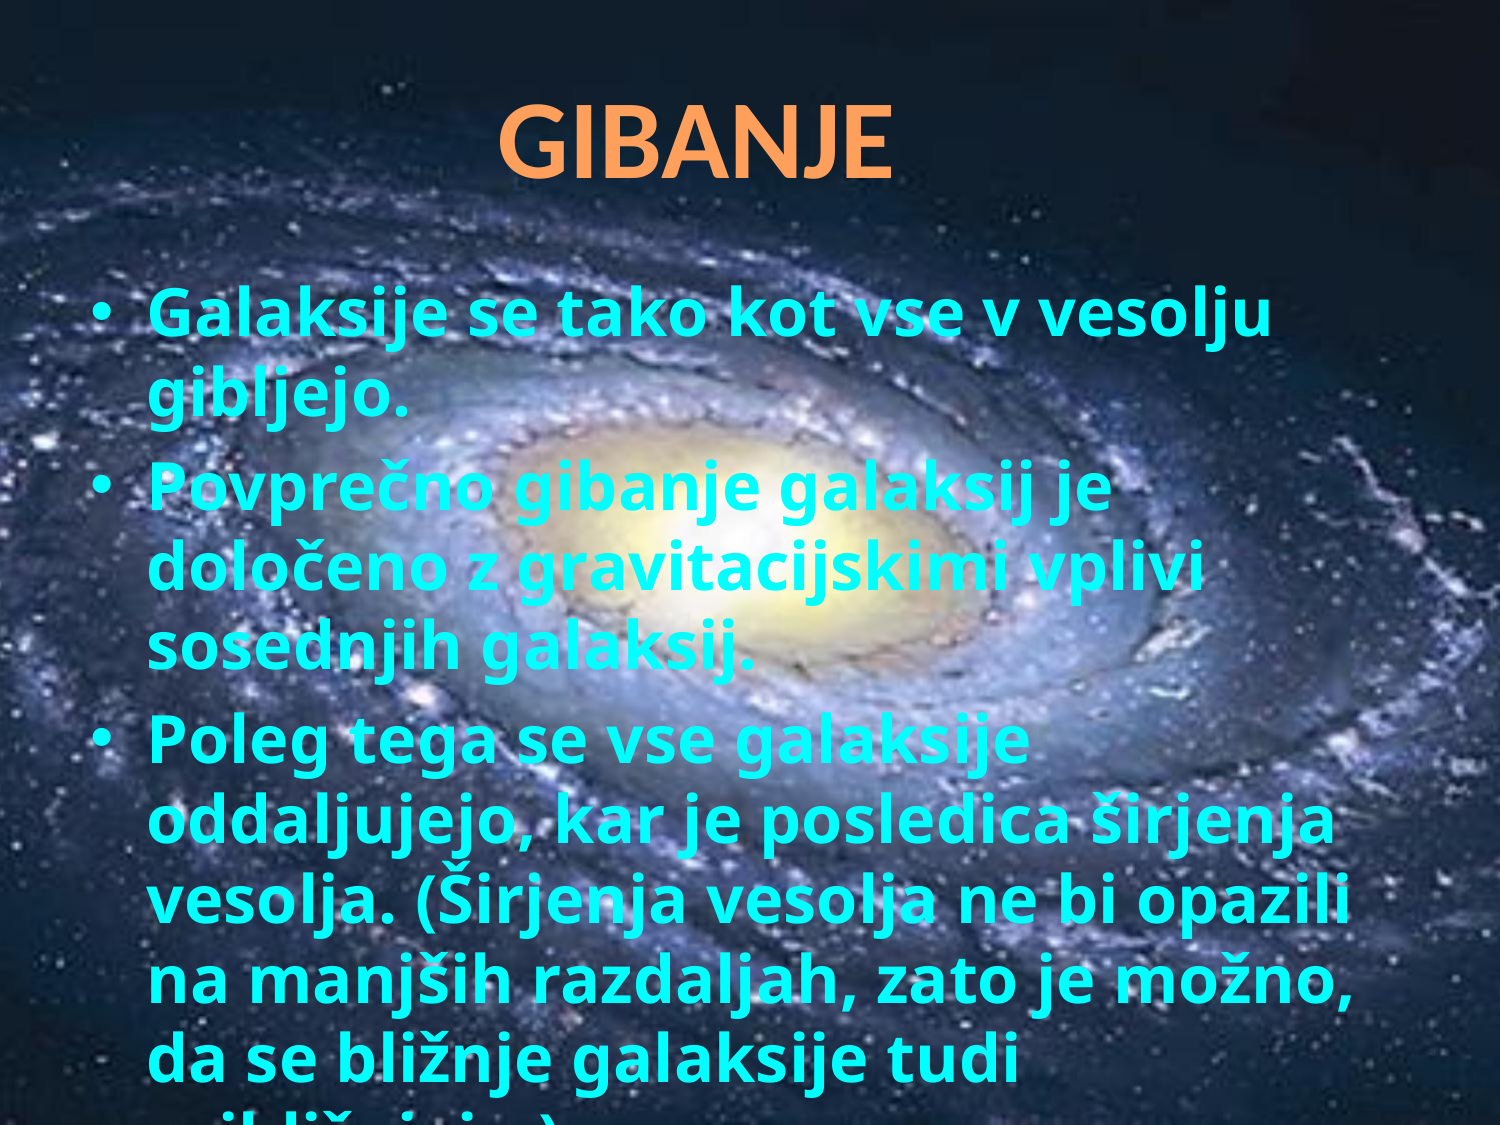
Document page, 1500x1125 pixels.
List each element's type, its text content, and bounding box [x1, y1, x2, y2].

picture [0, 0, 1500, 1125]
list Galaksije se tako kot vse v vesolju gibljejo. Povprečno gibanje galaksij je določeno z gravitacijskimi vplivi sosednjih galaksij. Poleg tega se vse galaksije oddaljujejo, kar je posledica širjenja vesolja. (Širjenja vesolja ne bi opazili na manjših razdaljah, zato je možno, da se bližnje galaksije tudi približujejo.) [75, 262, 1425, 1005]
text_box GIBANJE [482, 58, 911, 209]
